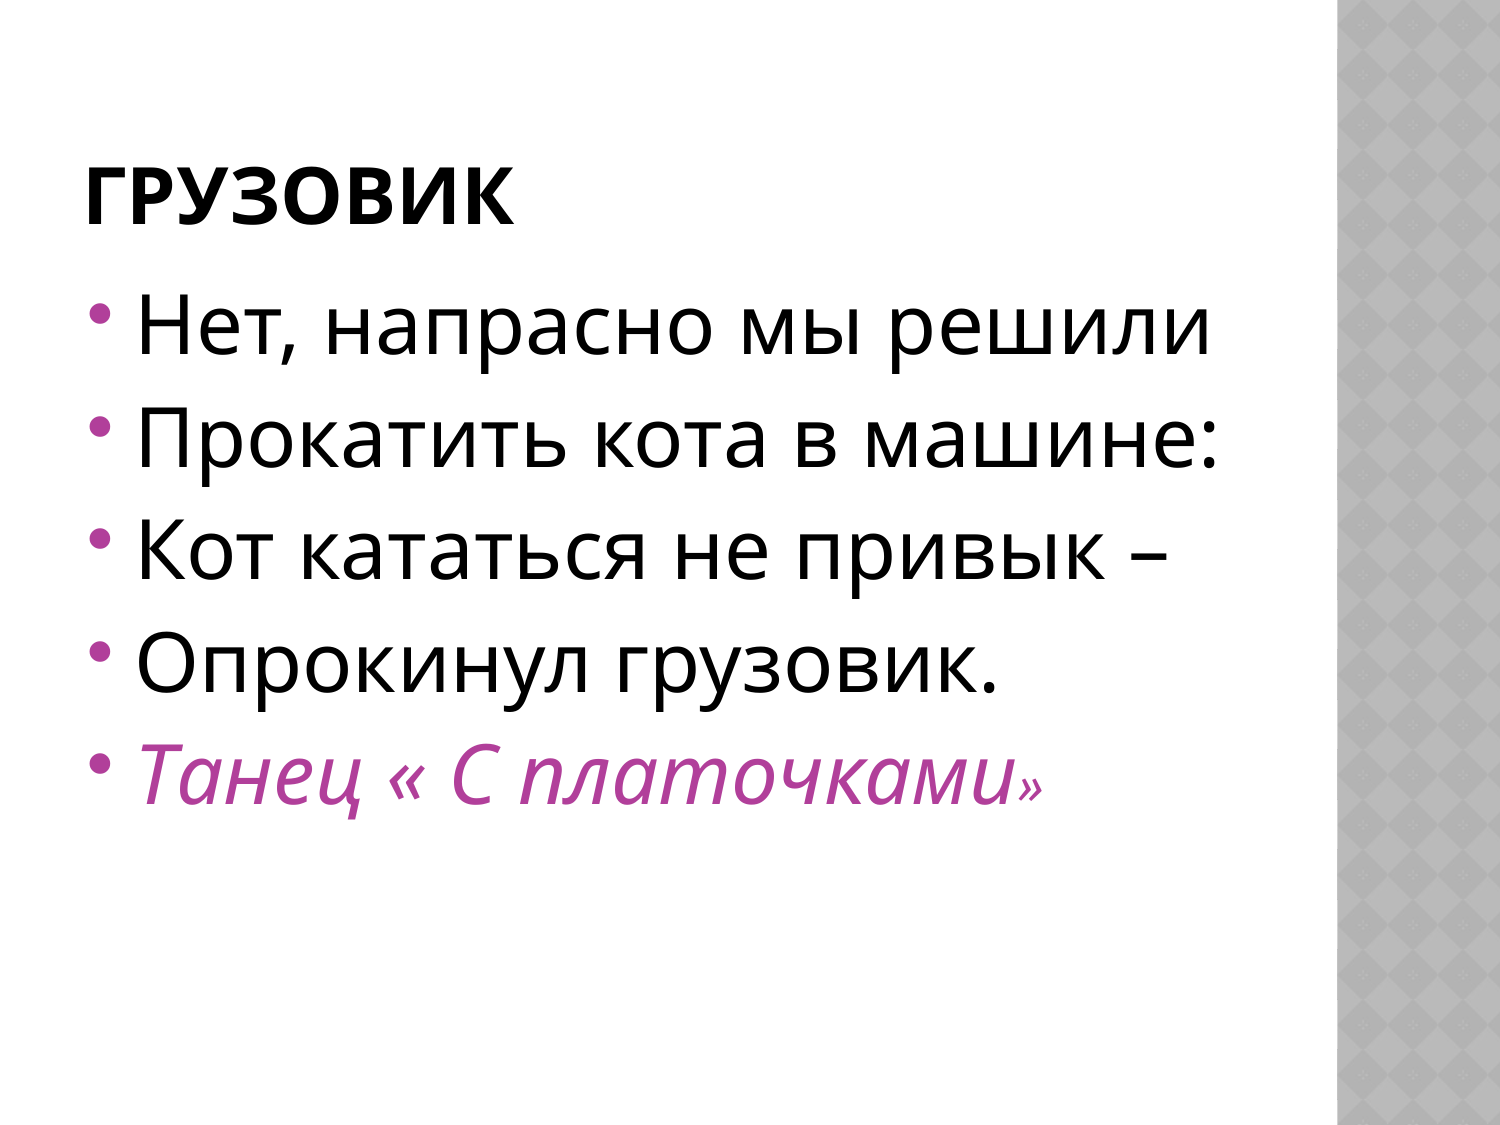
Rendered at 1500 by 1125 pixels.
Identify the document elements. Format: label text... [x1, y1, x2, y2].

title Грузовик [75, 52, 1263, 240]
list Нет, напрасно мы решили Прокатить кота в машине: Кот кататься не привык – Опрокинул грузовик. Танец « С платочками» [75, 264, 1263, 1059]
